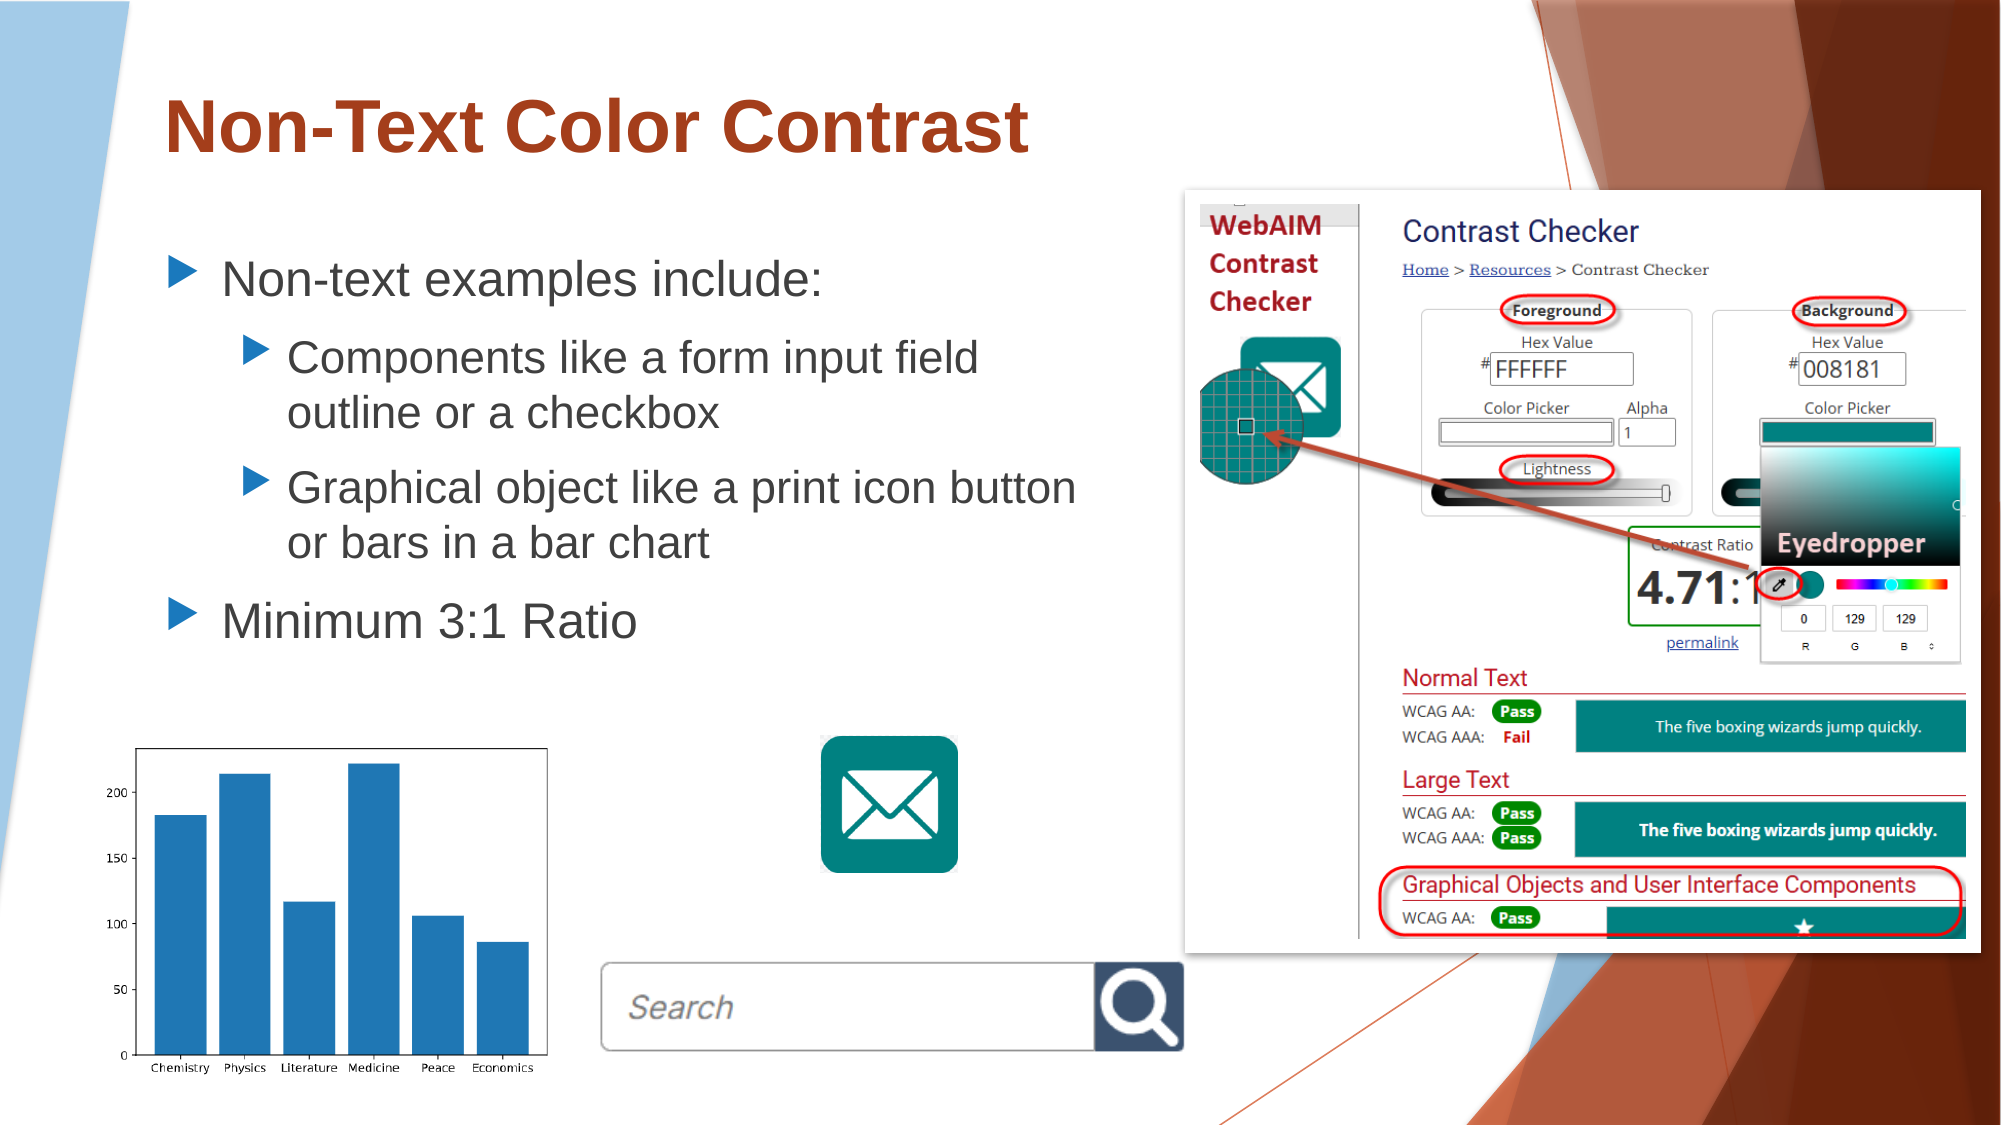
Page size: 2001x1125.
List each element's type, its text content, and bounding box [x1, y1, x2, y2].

picture [95, 735, 560, 1084]
title Non-Text Color Contrast [149, 70, 1849, 240]
list Non-text examples include: Components like a form input field outline or a checkbox Graphical object like a print icon button or bars in a bar chart Minimum 3:1 Ratio [149, 239, 1112, 662]
picture [567, 203, 1967, 1076]
picture [819, 735, 958, 873]
